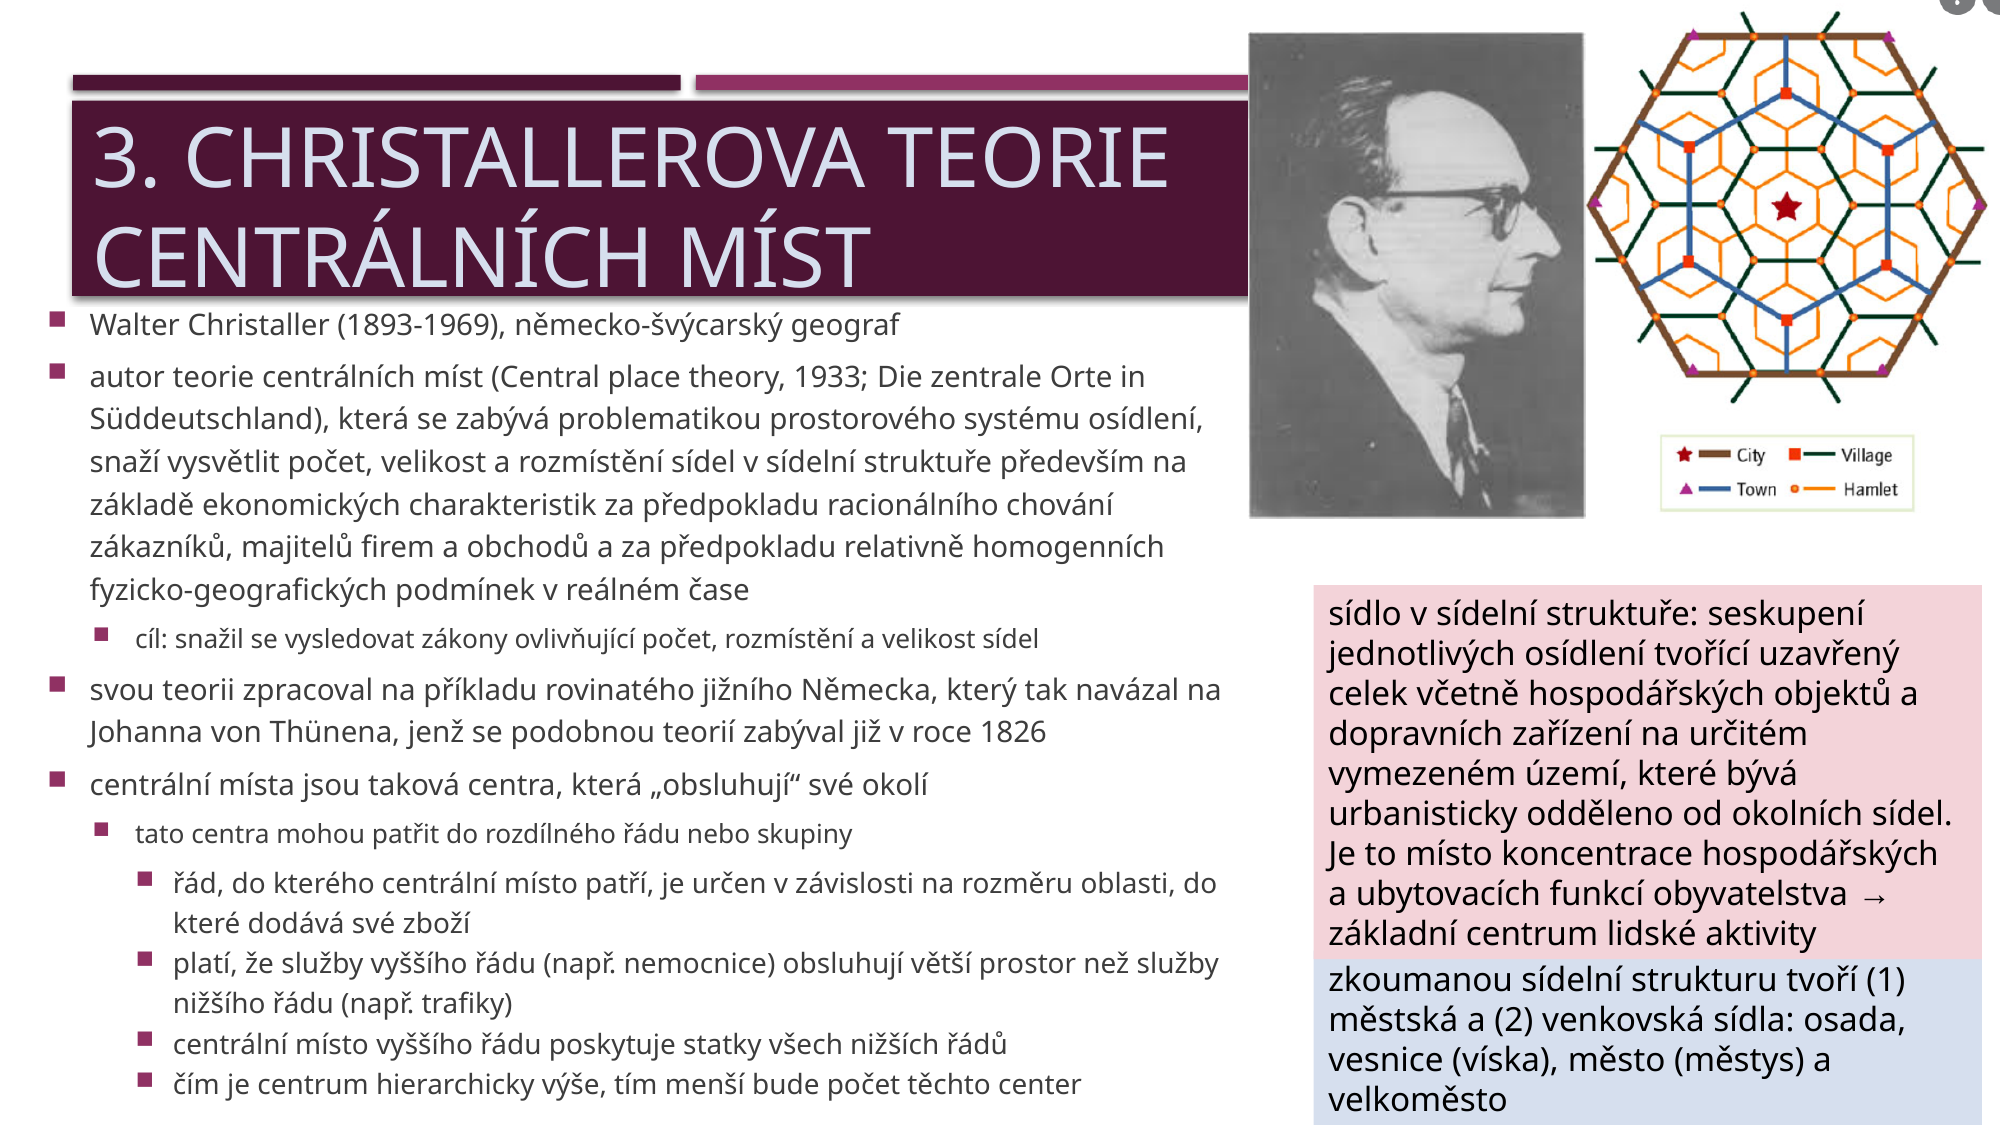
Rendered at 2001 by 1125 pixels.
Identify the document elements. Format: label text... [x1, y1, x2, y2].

picture [1247, 31, 1587, 519]
title 3. CHRISTALLEROVA TEORIE CENTRÁLNÍCH MÍST [77, 87, 1242, 290]
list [1564, 0, 2000, 520]
text_box sídlo v sídelní struktuře: seskupení jednotlivých osídlení tvořící uzavřený celek včetně hospodářských objektů a dopravních zařízení na určitém vymezeném území, které bývá urbanisticky odděleno od okolních sídel. Je to místo koncentrace hospodářských a ubytovacích funkcí obyvatelstva → základní centrum lidské aktivity [1313, 585, 1982, 960]
text_box Walter Christaller (1893-1969), německo-švýcarský geograf autor teorie centrálních míst (Central place theory, 1933; Die zentrale Orte in Süddeutschland), která se zabývá problematikou prostorového systému osídlení, snaží vysvětlit počet, velikost a rozmístění sídel v sídelní struktuře především na základě ekonomických charakteristik za předpokladu racionálního chování zákazníků, majitelů firem a obchodů a za předpokladu relativně homogenních fyzicko-geografických podmínek v reálném čase cíl: snažil se vysledovat zákony ovlivňující počet, rozmístění a velikost sídel svou teorii zpracoval na příkladu rovinatého jižního Německa, který tak navázal na Johanna von Thünena, jenž se podobnou teorií zabýval již v roce 1826 centrální místa jsou taková centra, která „obsluhují“ své okolí tato centra mohou patřit do rozdílného řádu nebo skupiny řád, do kterého centrální místo patří, je určen v závislosti na rozměru oblasti, do které dodává své zboží platí, že služby vyššího řádu (např. nemocnice) obsluhují větší prostor než služby nižšího řádu (např. trafiky) centrální místo vyššího řádu poskytuje statky všech nižších řádů čím je centrum hierarchicky výše, tím menší bude počet těchto center [31, 290, 1270, 1125]
text_box zkoumanou sídelní strukturu tvoří (1) městská a (2) venkovská sídla: osada, vesnice (víska), město (městys) a velkoměsto [1313, 960, 1982, 1125]
